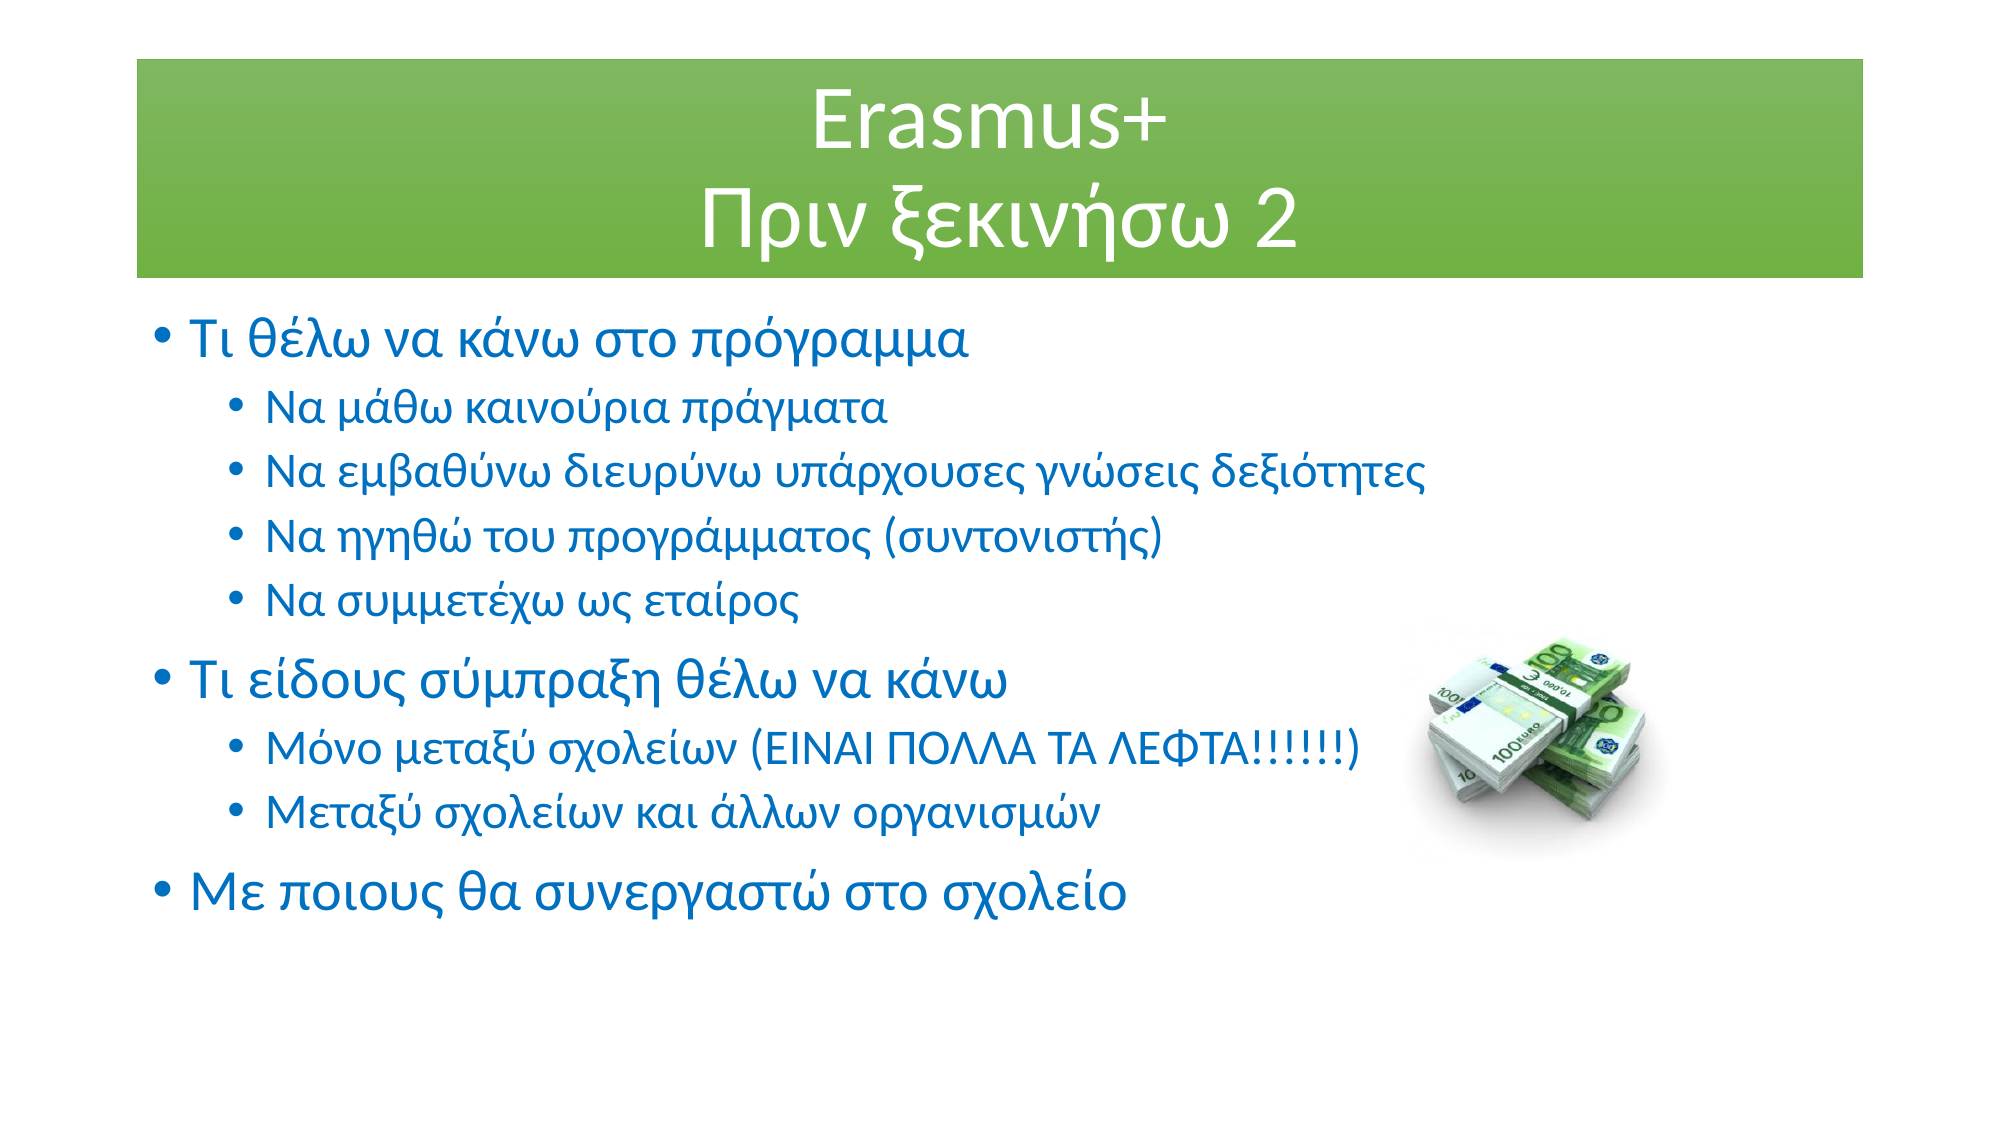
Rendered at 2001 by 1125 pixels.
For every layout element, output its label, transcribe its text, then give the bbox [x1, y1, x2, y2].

picture [1402, 622, 1671, 860]
list Τι θέλω να κάνω στο πρόγραμμα Να μάθω καινούρια πράγματα Να εμβαθύνω διευρύνω υπάρχουσες γνώσεις δεξιότητες Να ηγηθώ του προγράμματος (συντονιστής) Να συμμετέχω ως εταίρος Τι είδους σύμπραξη θέλω να κάνω Μόνο μεταξύ σχολείων (ΕΙΝΑΙ ΠΟΛΛΑ ΤΑ ΛΕΦΤΑ!!!!!!) Μεταξύ σχολείων και άλλων οργανισμών Με ποιους θα συνεργαστώ στο σχολείο [137, 299, 1863, 1014]
title Erasmus+ Πριν ξεκινήσω 2 [137, 59, 1863, 278]
